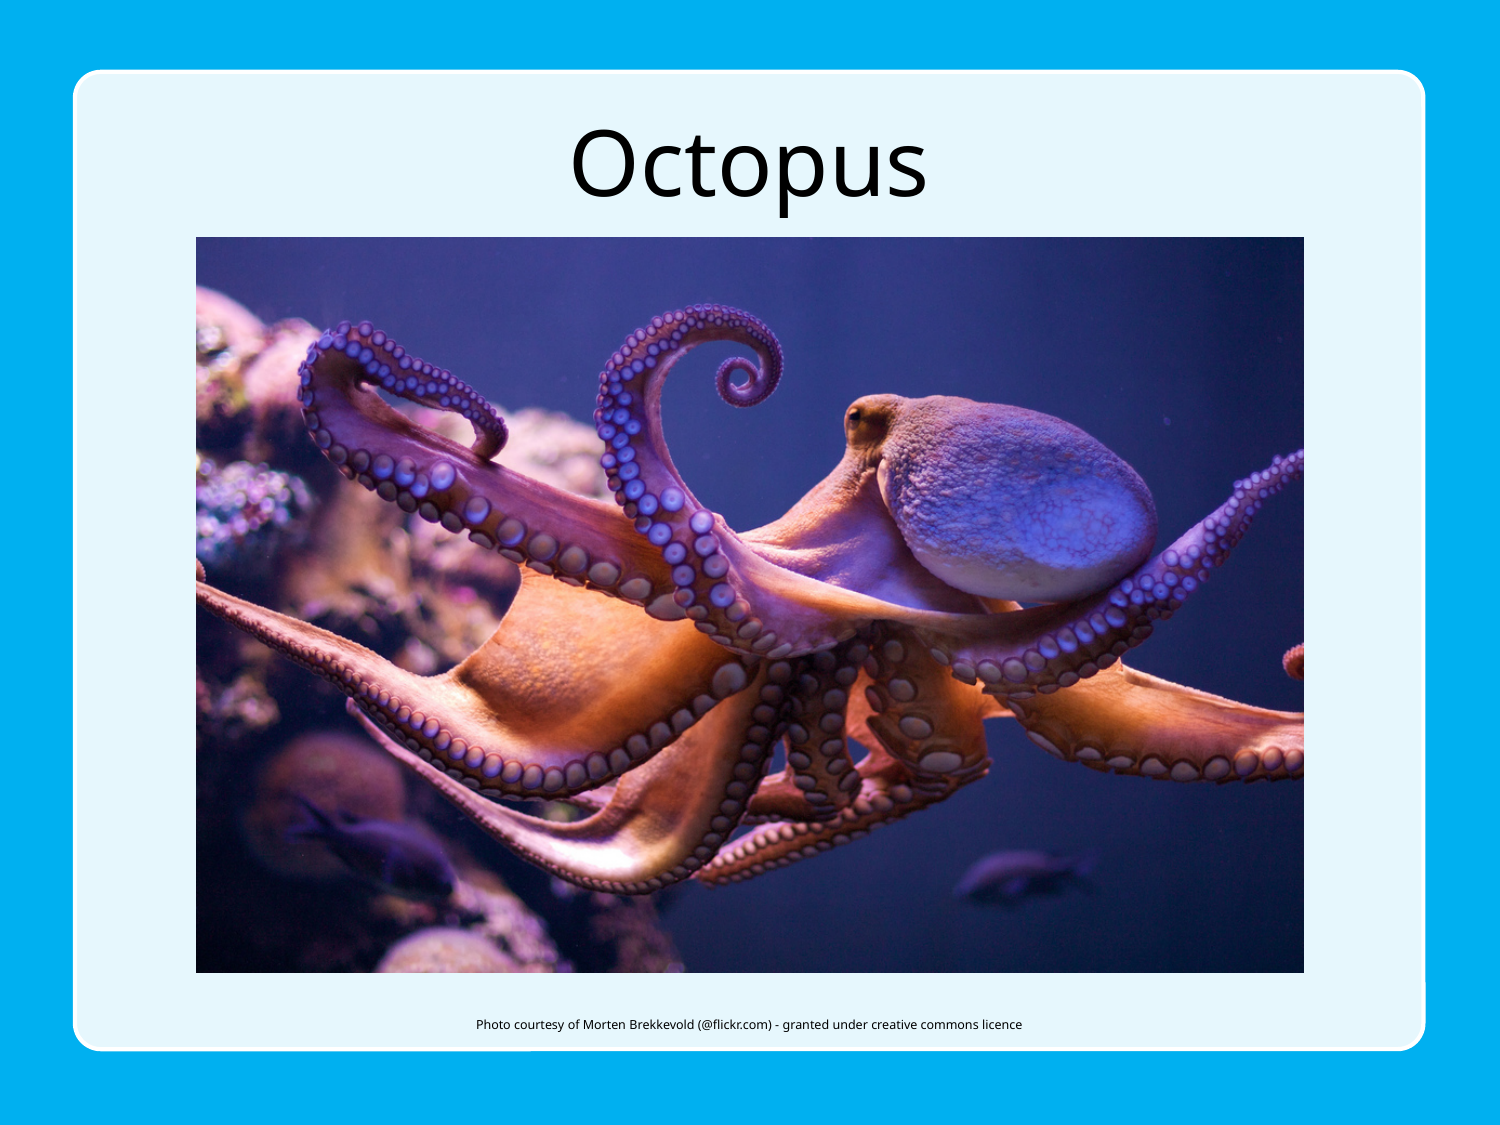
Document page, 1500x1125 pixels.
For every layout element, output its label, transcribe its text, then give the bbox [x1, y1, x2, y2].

picture [196, 237, 1304, 973]
text_box Photo courtesy of Morten Brekkevold (@flickr.com) - granted under creative commons licence [134, 998, 1364, 1052]
title Octopus [75, 78, 1424, 242]
